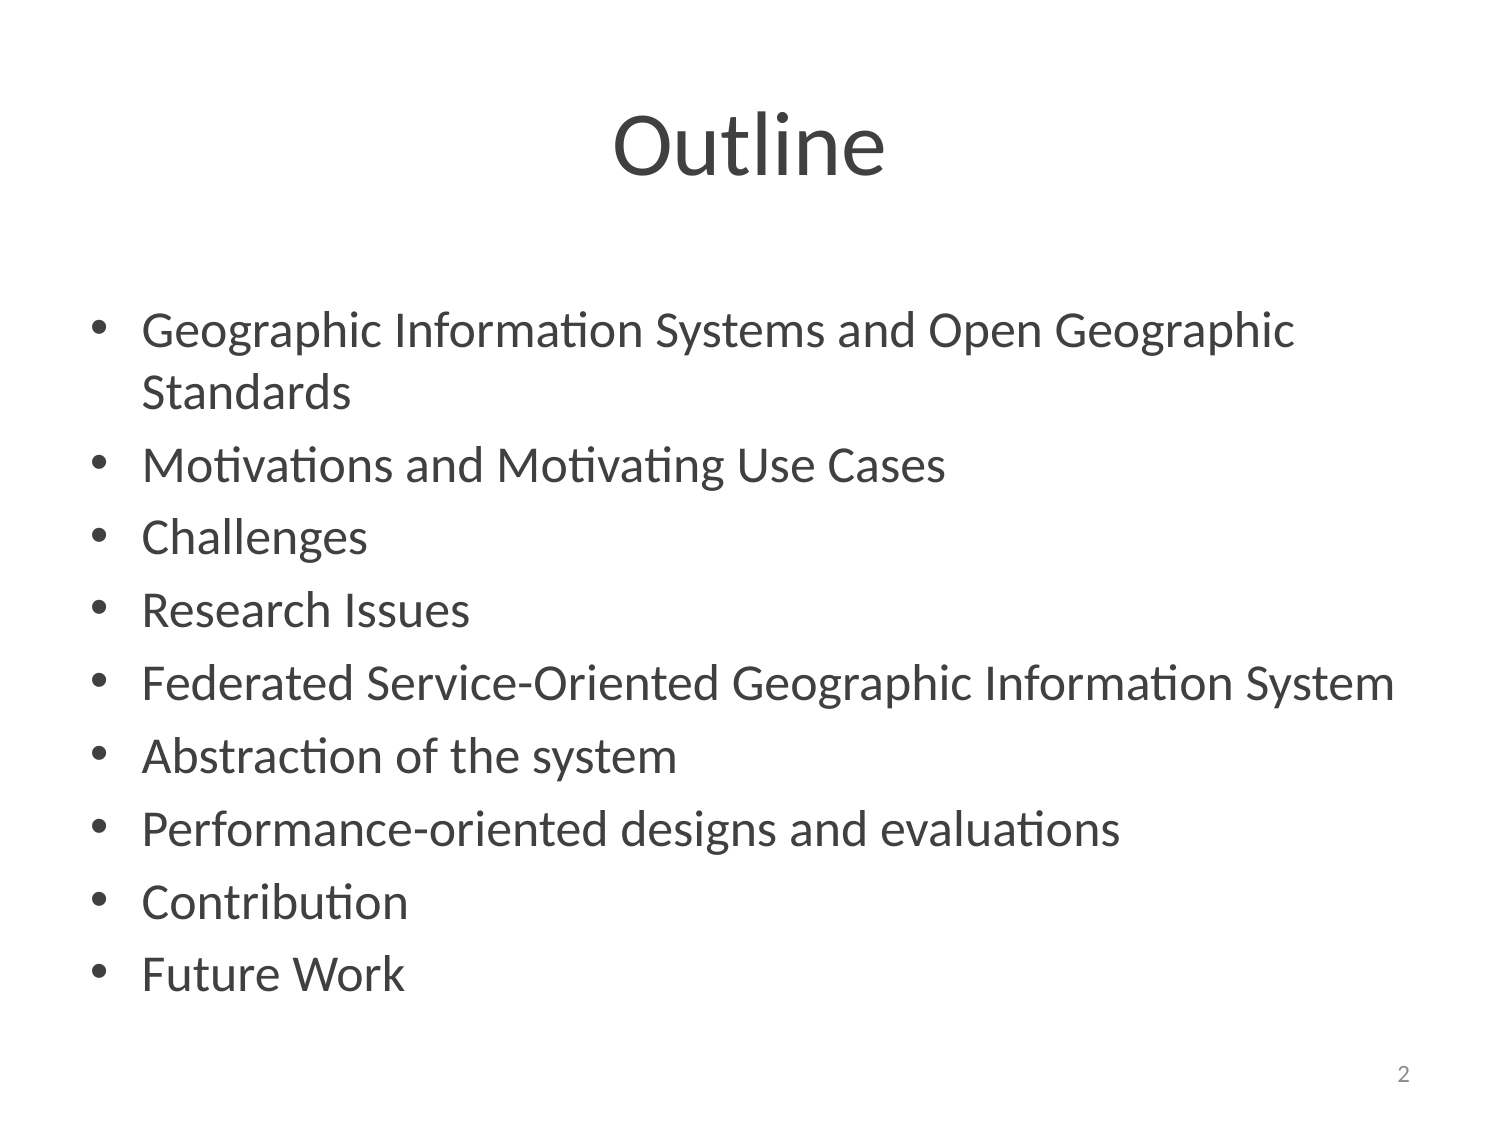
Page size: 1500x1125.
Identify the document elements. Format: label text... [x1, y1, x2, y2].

slide_number 2 [1074, 1042, 1425, 1103]
title Outline [75, 45, 1425, 233]
list Geographic Information Systems and Open Geographic Standards Motivations and Motivating Use Cases Challenges Research Issues Federated Service-Oriented Geographic Information System Abstraction of the system Performance-oriented designs and evaluations Contribution Future Work [75, 287, 1425, 1030]
